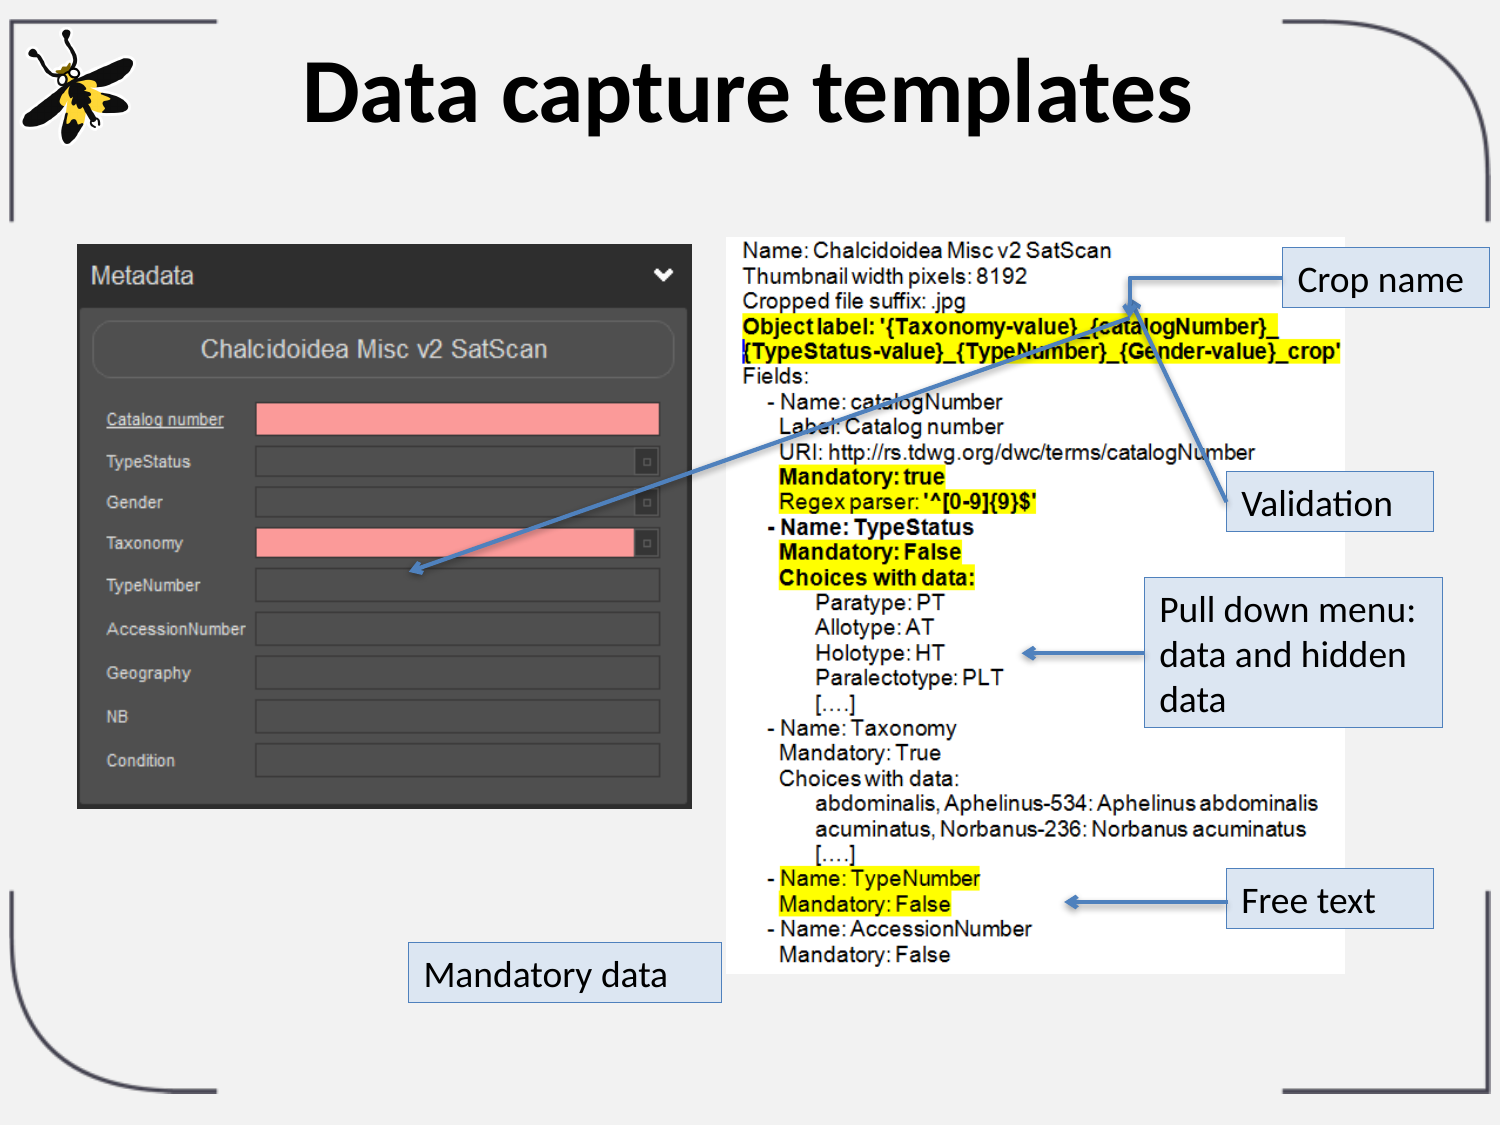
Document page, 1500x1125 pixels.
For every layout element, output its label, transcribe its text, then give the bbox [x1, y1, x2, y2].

text_box Free text [1349, 868, 1434, 929]
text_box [1129, 277, 1284, 319]
text_box Crop name [1349, 247, 1490, 308]
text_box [408, 571, 566, 943]
text_box Mandatory data [408, 942, 722, 1003]
text_box Data capture templates [140, 30, 1424, 141]
picture [9, 19, 1491, 1094]
text_box Pull down menu: data and hidden data [1349, 577, 1443, 728]
text_box Validation [1349, 471, 1434, 532]
